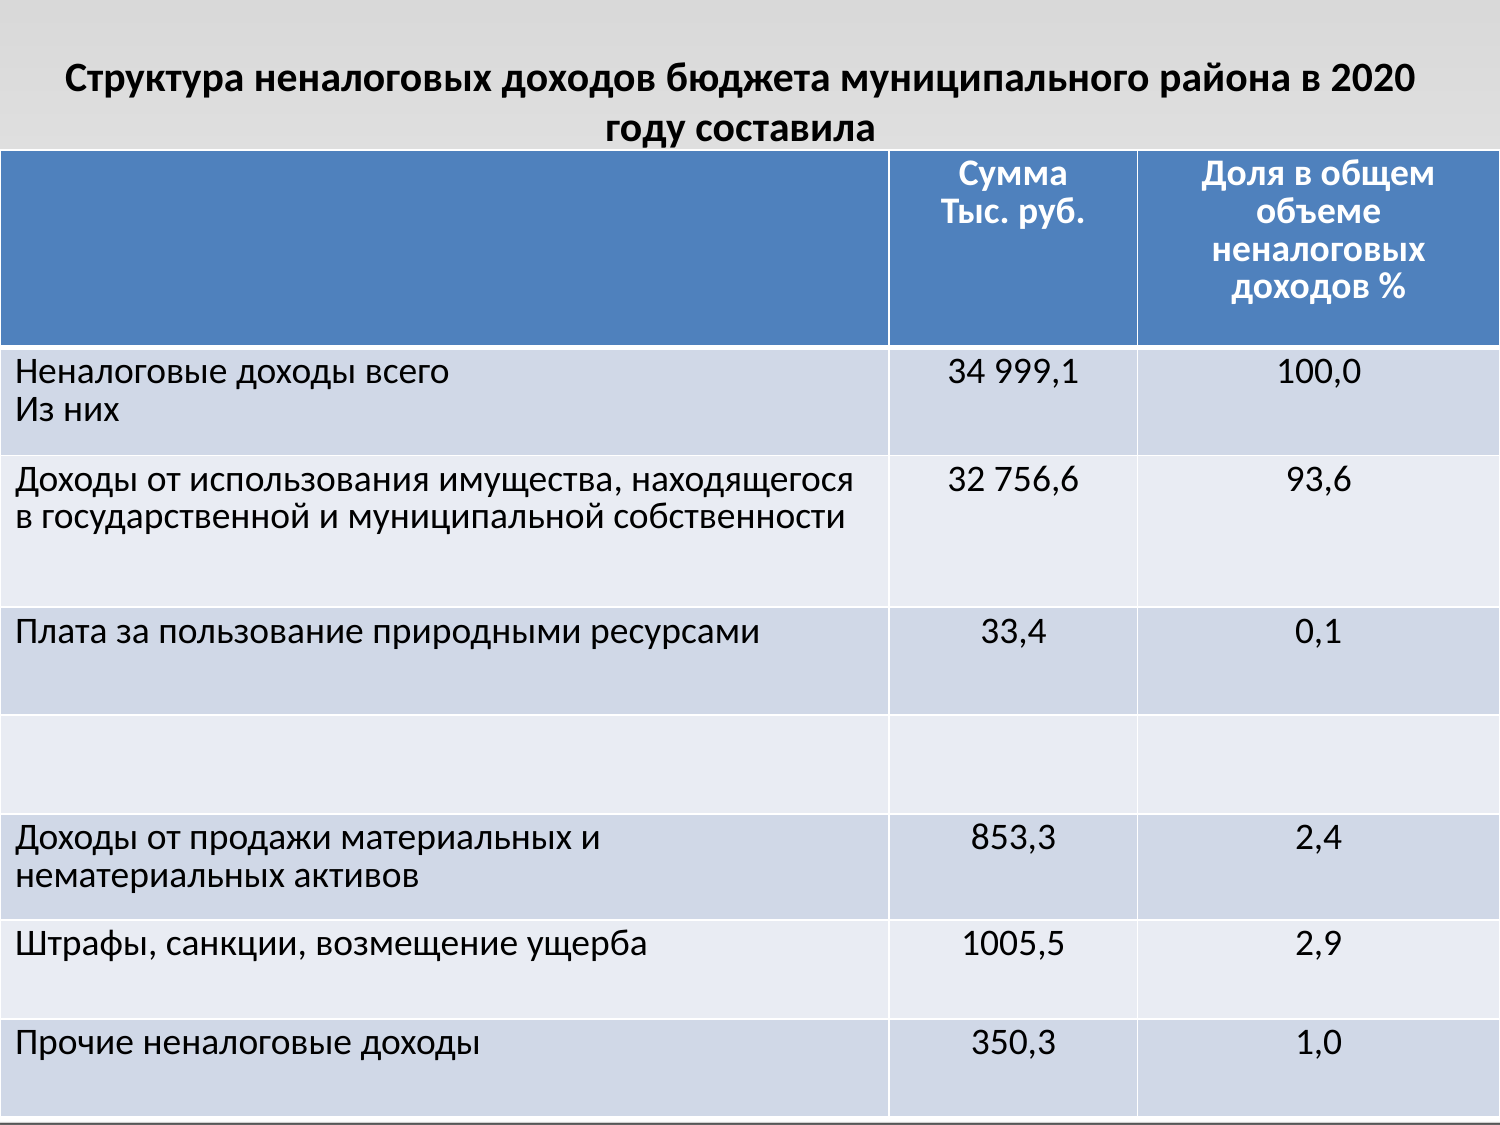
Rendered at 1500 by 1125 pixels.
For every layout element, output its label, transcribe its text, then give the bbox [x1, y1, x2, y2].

title Структура неналоговых доходов бюджета муниципального района в 2020 году составила [49, 49, 1432, 149]
table_cell Доходы от продажи материальных и нематериальных активов [1, 815, 888, 919]
table_header [1, 151, 888, 345]
table_cell Прочие неналоговые доходы [1, 1020, 888, 1116]
table_cell 2,4 [1138, 815, 1499, 919]
table_cell Плата за пользование природными ресурсами [1, 608, 888, 714]
table_cell 93,6 [1138, 456, 1499, 606]
table_cell 32 756,6 [890, 456, 1137, 606]
table_cell 34 999,1 [890, 350, 1137, 455]
table_cell 1,0 [1138, 1020, 1499, 1116]
table_cell 350,3 [890, 1020, 1137, 1116]
table_cell [1138, 716, 1499, 813]
table_cell 33,4 [890, 608, 1137, 714]
table_cell 853,3 [890, 815, 1137, 919]
table_cell 1005,5 [890, 921, 1137, 1018]
table_cell [1, 716, 888, 813]
table_cell 0,1 [1138, 608, 1499, 714]
picture [0, 0, 1500, 149]
table_cell 100,0 [1138, 350, 1499, 455]
table_cell 2,9 [1138, 921, 1499, 1018]
table_cell Доходы от использования имущества, находящегося в государственной и муниципальной собственности [1, 456, 888, 606]
picture [0, 1118, 1500, 1125]
table_header Доля в общем объеме неналоговых доходов % [1138, 151, 1499, 345]
table_cell Неналоговые доходы всего Из них [1, 350, 888, 455]
table_cell [890, 716, 1137, 813]
table_header Сумма Тыс. руб. [890, 151, 1137, 345]
table_cell Штрафы, санкции, возмещение ущерба [1, 921, 888, 1018]
